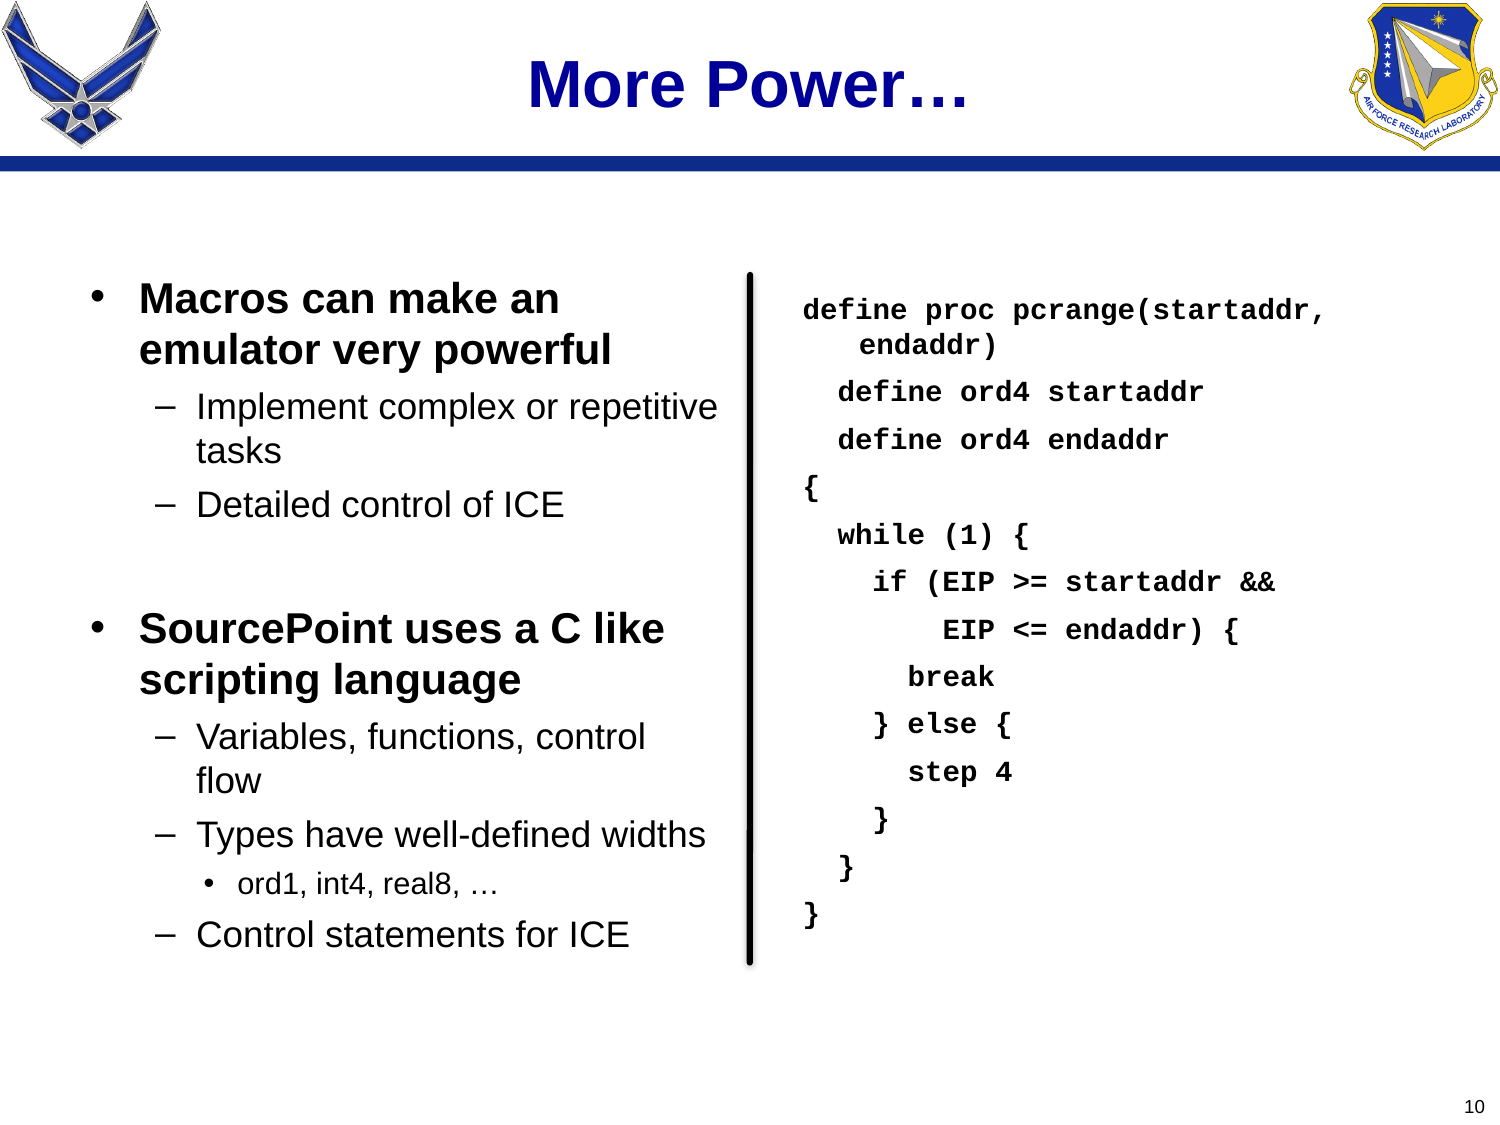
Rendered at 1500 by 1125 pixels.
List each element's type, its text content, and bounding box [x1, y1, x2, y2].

picture [0, 0, 150, 150]
text_box [0, 260, 764, 977]
list Macros can make an emulator very powerful Implement complex or repetitive tasks Detailed control of ICE SourcePoint uses a C like scripting language Variables, functions, control flow Types have well-defined widths ord1, int4, real8, … Control statements for ICE [75, 262, 738, 1005]
list define proc pcrange(startaddr, endaddr) define ord4 startaddr define ord4 endaddr { while (1) { if (EIP >= startaddr && EIP <= endaddr) { break } else { step 4 } } } [787, 282, 1425, 963]
title More Power… [150, 0, 1350, 163]
picture [1350, 3, 1498, 151]
